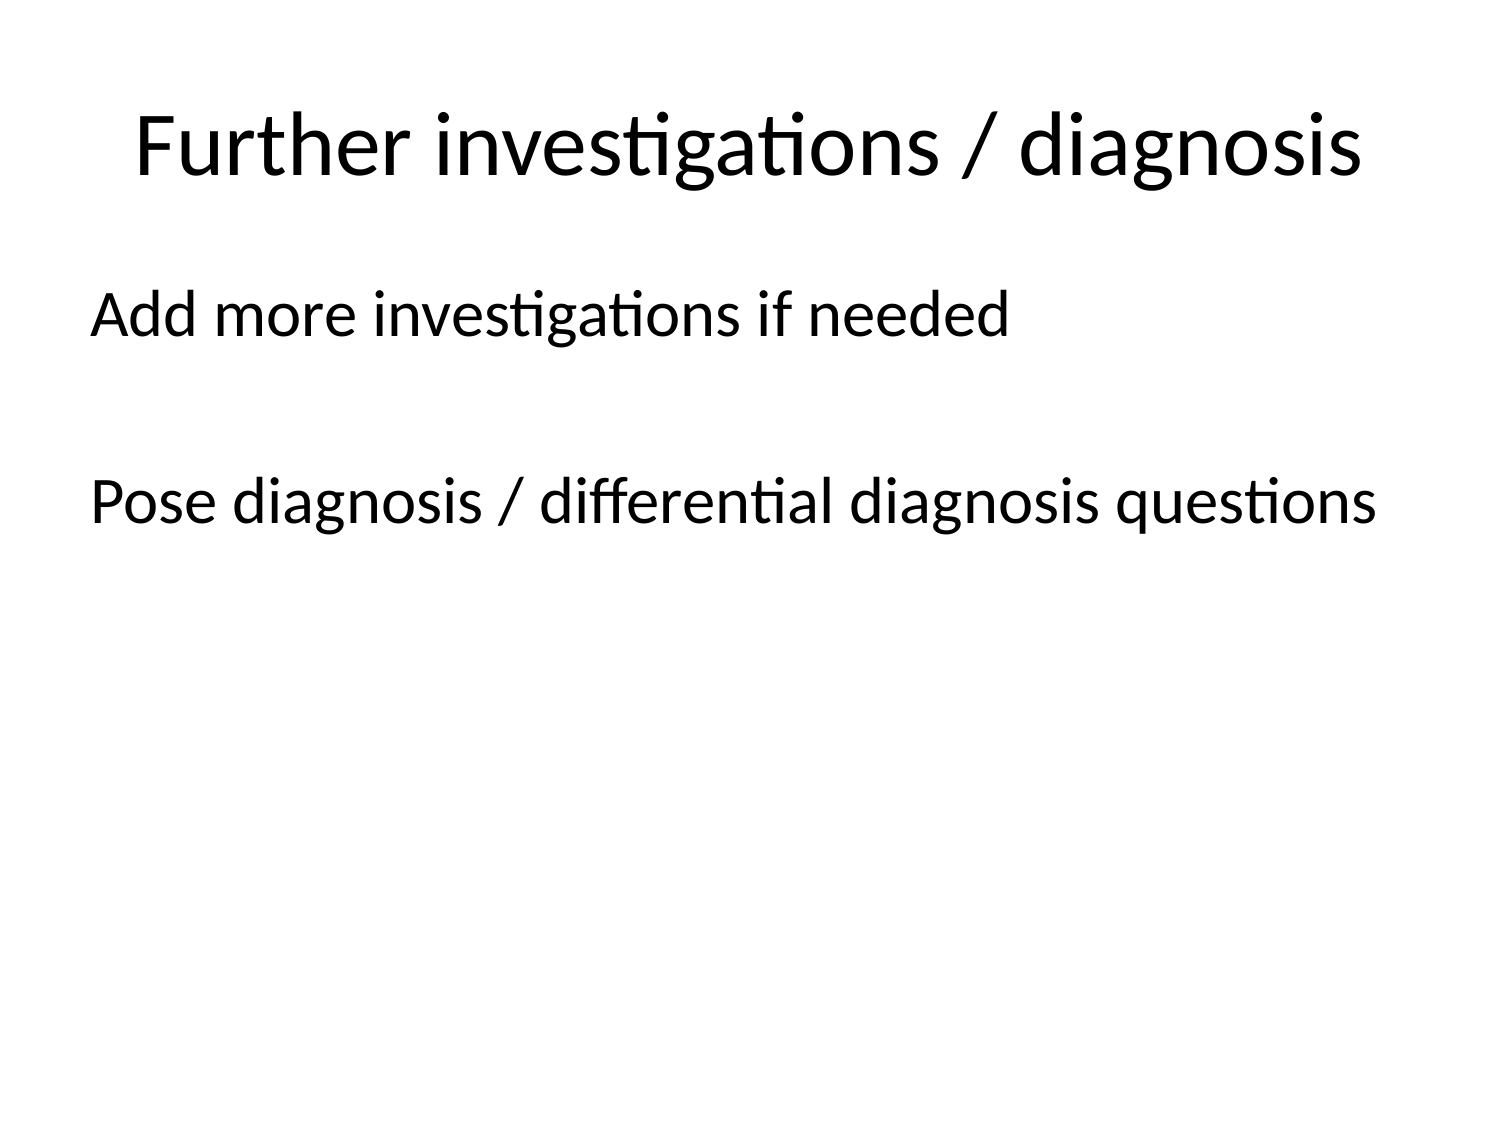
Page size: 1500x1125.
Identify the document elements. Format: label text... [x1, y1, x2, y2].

list Add more investigations if needed Pose diagnosis / differential diagnosis questions [75, 262, 1425, 1005]
title Further investigations / diagnosis [75, 45, 1425, 233]
